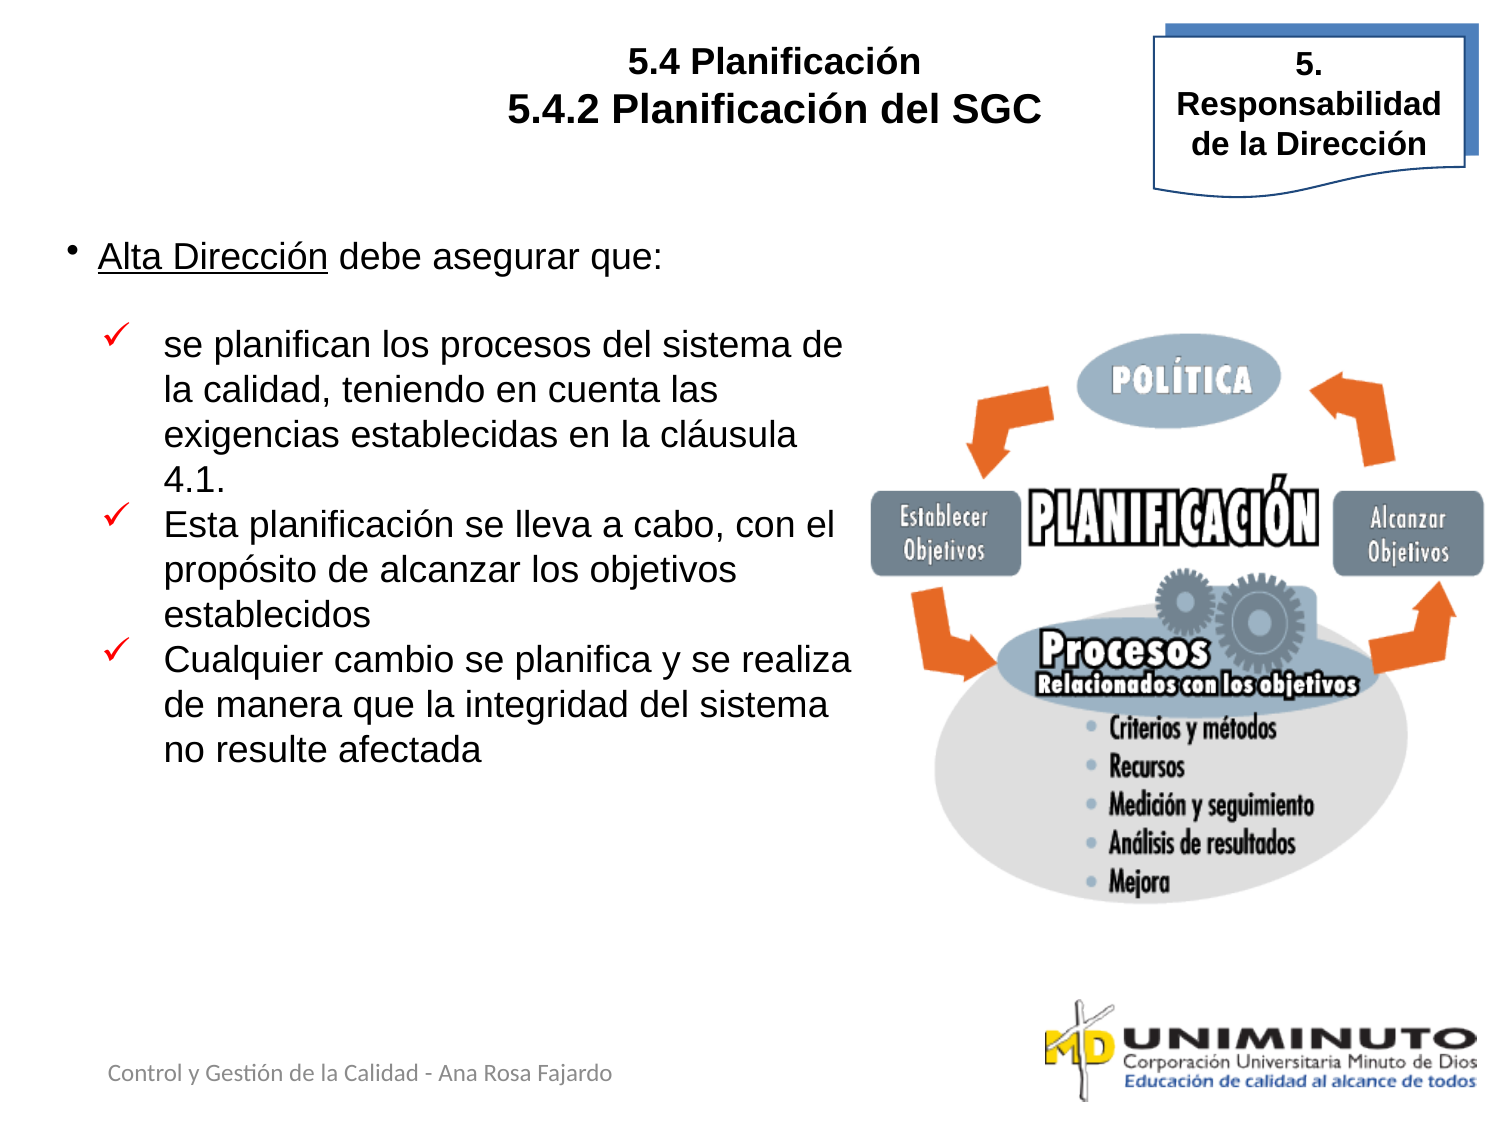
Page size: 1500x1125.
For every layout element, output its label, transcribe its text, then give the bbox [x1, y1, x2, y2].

text_box Control y Gestión de la Calidad - Ana Rosa Fajardo [58, 1041, 663, 1102]
picture [1045, 999, 1477, 1102]
picture [853, 324, 1500, 921]
text_box 5. Responsabilidad de la Dirección [1153, 36, 1465, 198]
text_box Alta Dirección debe asegurar que: [57, 224, 1166, 285]
text_box 5.4 Planificación 5.4.2 Planificación del SGC [492, 29, 1058, 140]
text_box se planifican los procesos del sistema de la calidad, teniendo en cuenta las exigencias establecidas en la cláusula 4.1. Esta planificación se lleva a cabo, con el propósito de alcanzar los objetivos establecidos Cualquier cambio se planifica y se realiza de manera que la integridad del sistema no resulte afectada [92, 312, 877, 778]
